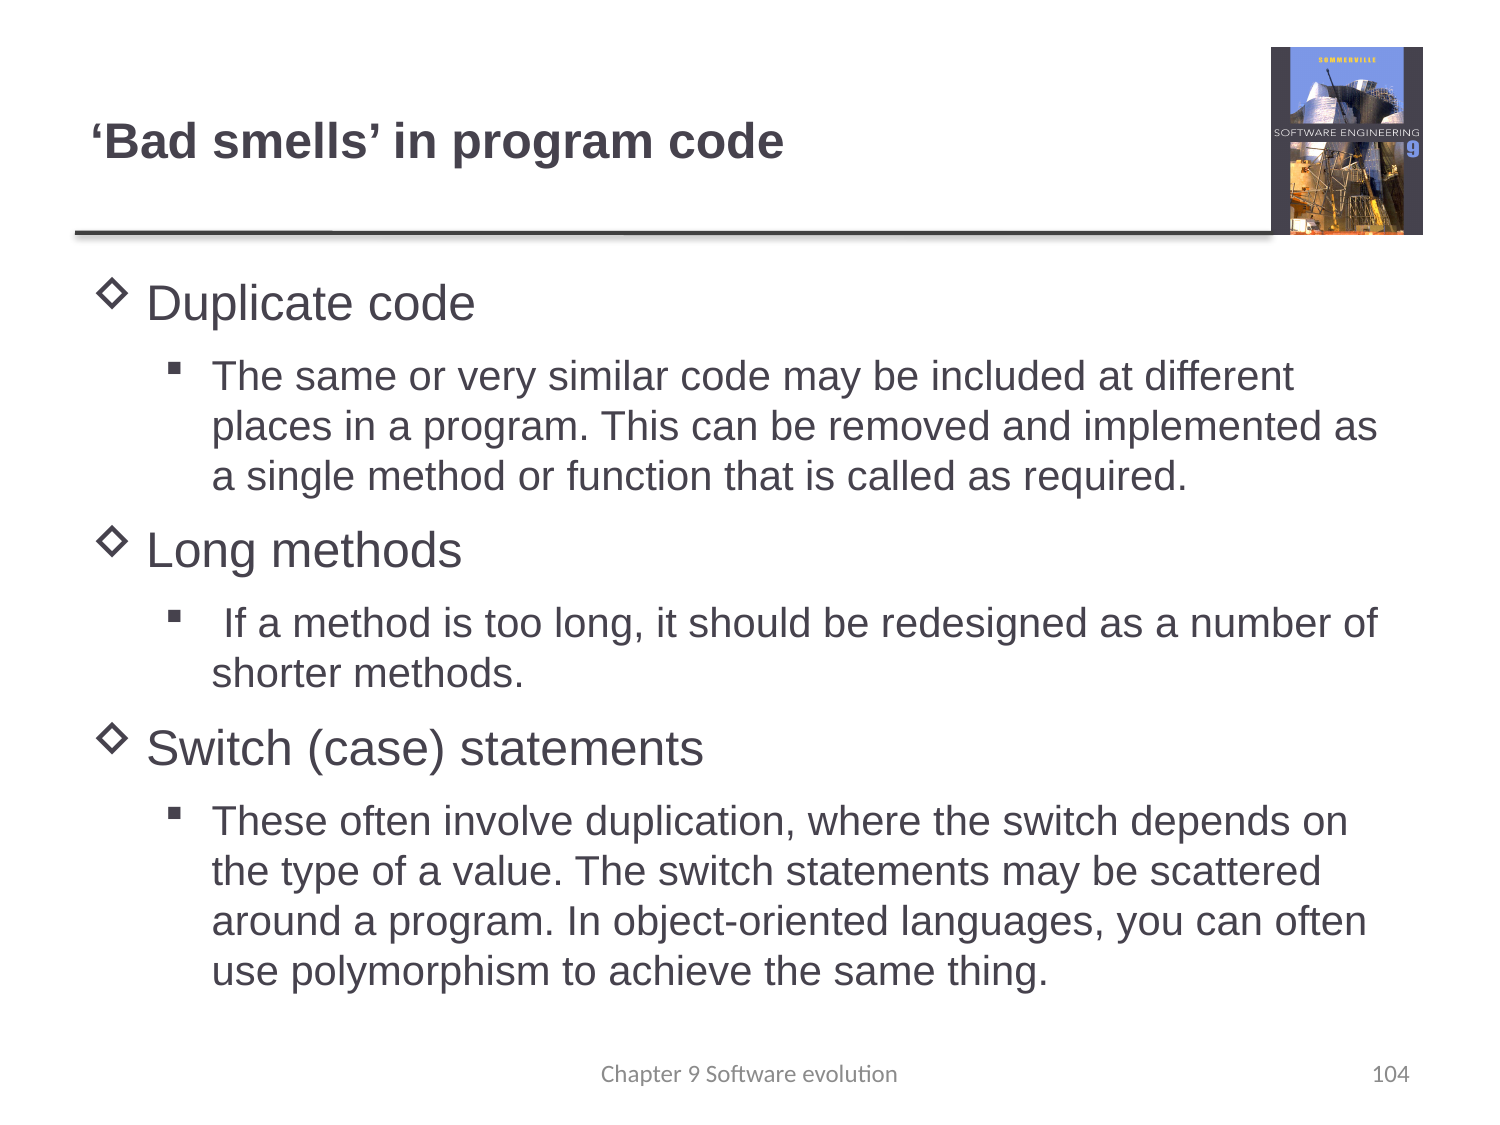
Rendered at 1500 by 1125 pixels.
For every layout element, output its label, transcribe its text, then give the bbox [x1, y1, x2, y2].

slide_number 104 [1074, 1042, 1425, 1103]
picture [1272, 47, 1423, 235]
title ‘Bad smells’ in program code [74, 44, 1272, 233]
list Duplicate code The same or very similar code may be included at different places in a program. This can be removed and implemented as a single method or function that is called as required. Long methods If a method is too long, it should be redesigned as a number of shorter methods. Switch (case) statements These often involve duplication, where the switch depends on the type of a value. The switch statements may be scattered around a program. In object-oriented languages, you can often use polymorphism to achieve the same thing. [75, 262, 1425, 1005]
footer Chapter 9 Software evolution [512, 1042, 988, 1103]
